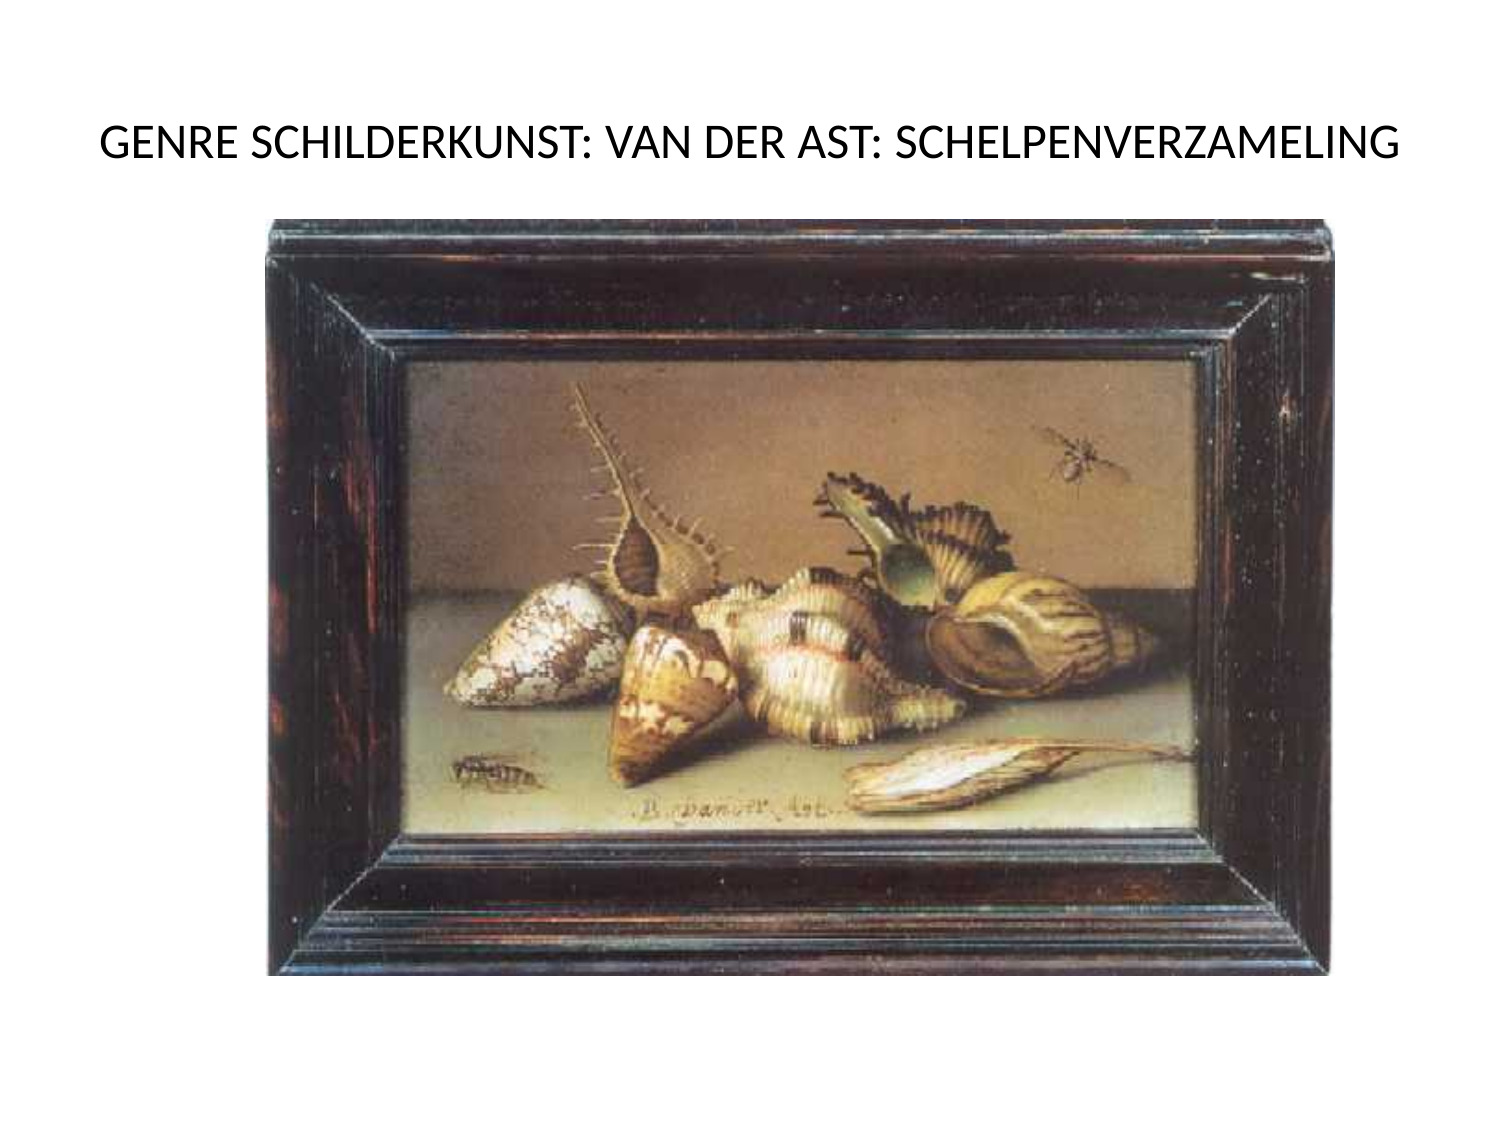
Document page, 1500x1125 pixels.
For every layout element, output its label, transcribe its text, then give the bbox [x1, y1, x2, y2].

picture [265, 219, 1335, 977]
title GENRE SCHILDERKUNST: VAN DER AST: SCHELPENVERZAMELING [75, 45, 1425, 233]
